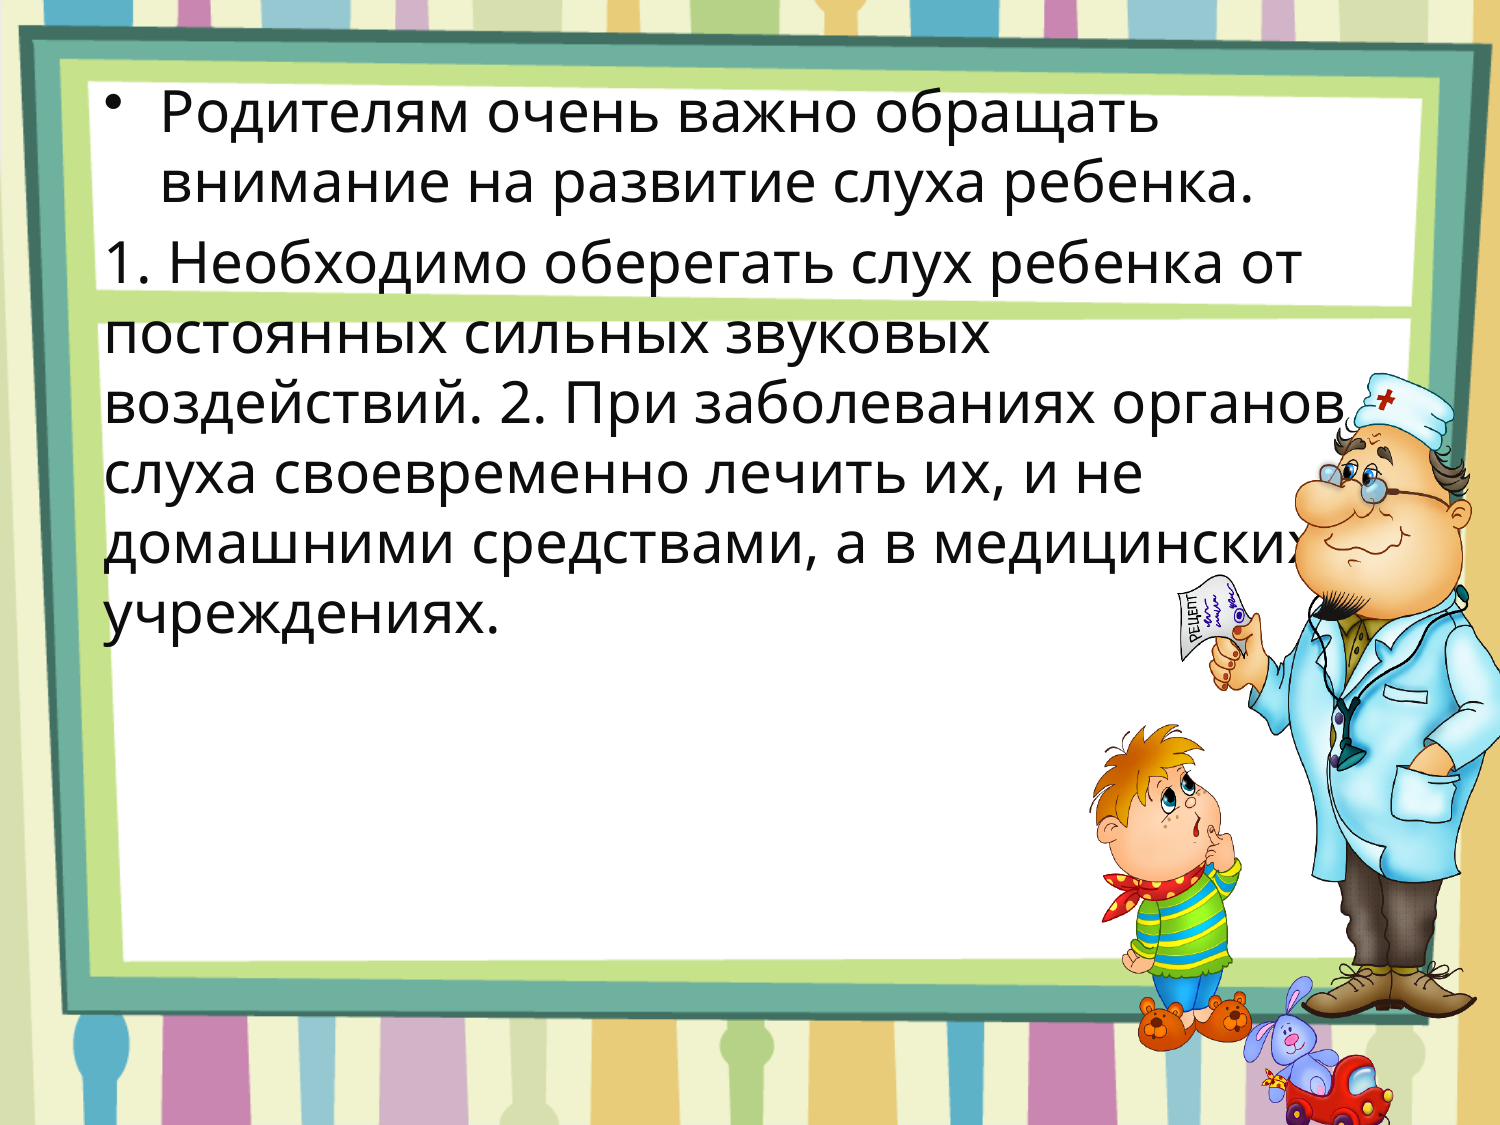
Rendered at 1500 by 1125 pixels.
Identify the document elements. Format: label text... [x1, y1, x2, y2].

picture [0, 0, 1500, 1125]
list Родителям очень важно обращать внимание на развитие слуха ребенка. 1. Необходимо оберегать слух ребенка от постоянных сильных звуковых воздействий. 2. При заболеваниях органов слуха своевременно лечить их, и не домашними средствами, а в медицинских учреждениях. [88, 66, 1376, 953]
